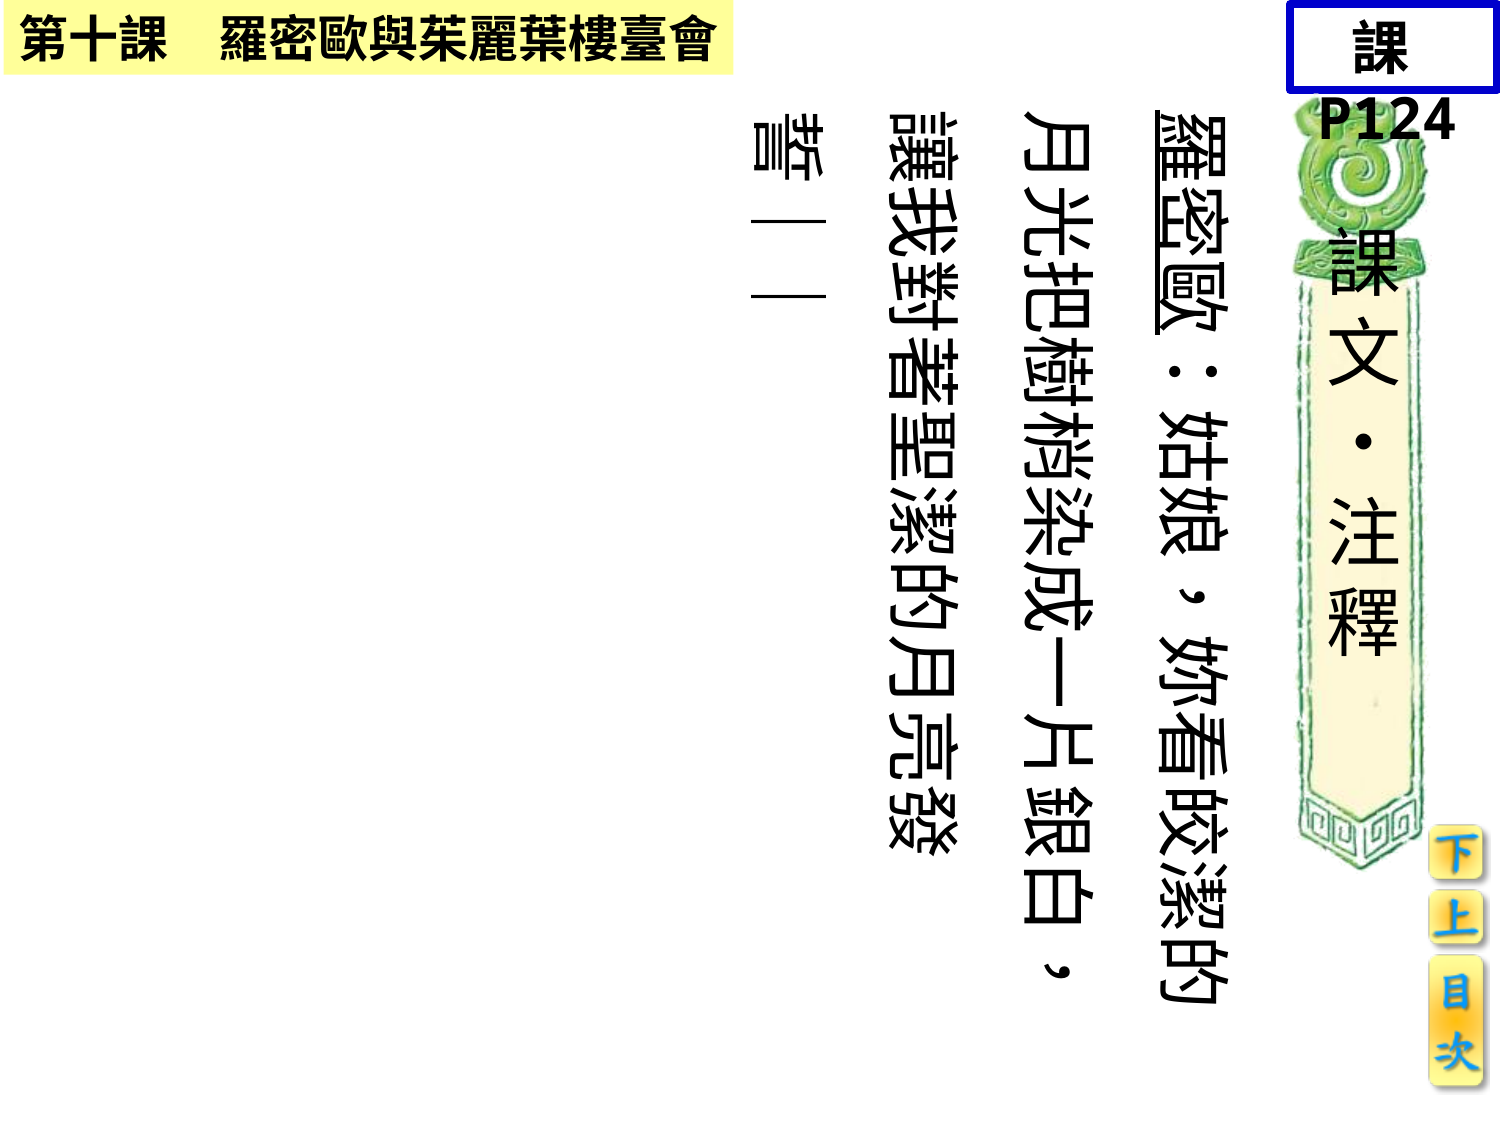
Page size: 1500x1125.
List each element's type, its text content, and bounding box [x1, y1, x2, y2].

title 課文‧注釋 [1303, 208, 1425, 870]
picture [1294, 159, 1491, 1095]
text_box 課P124 [1269, 4, 1500, 159]
text_box 羅密歐：姑娘，妳看皎潔的月光把樹梢染成一片銀白，讓我對著聖潔的月亮發誓｜｜ [717, 94, 1294, 1035]
